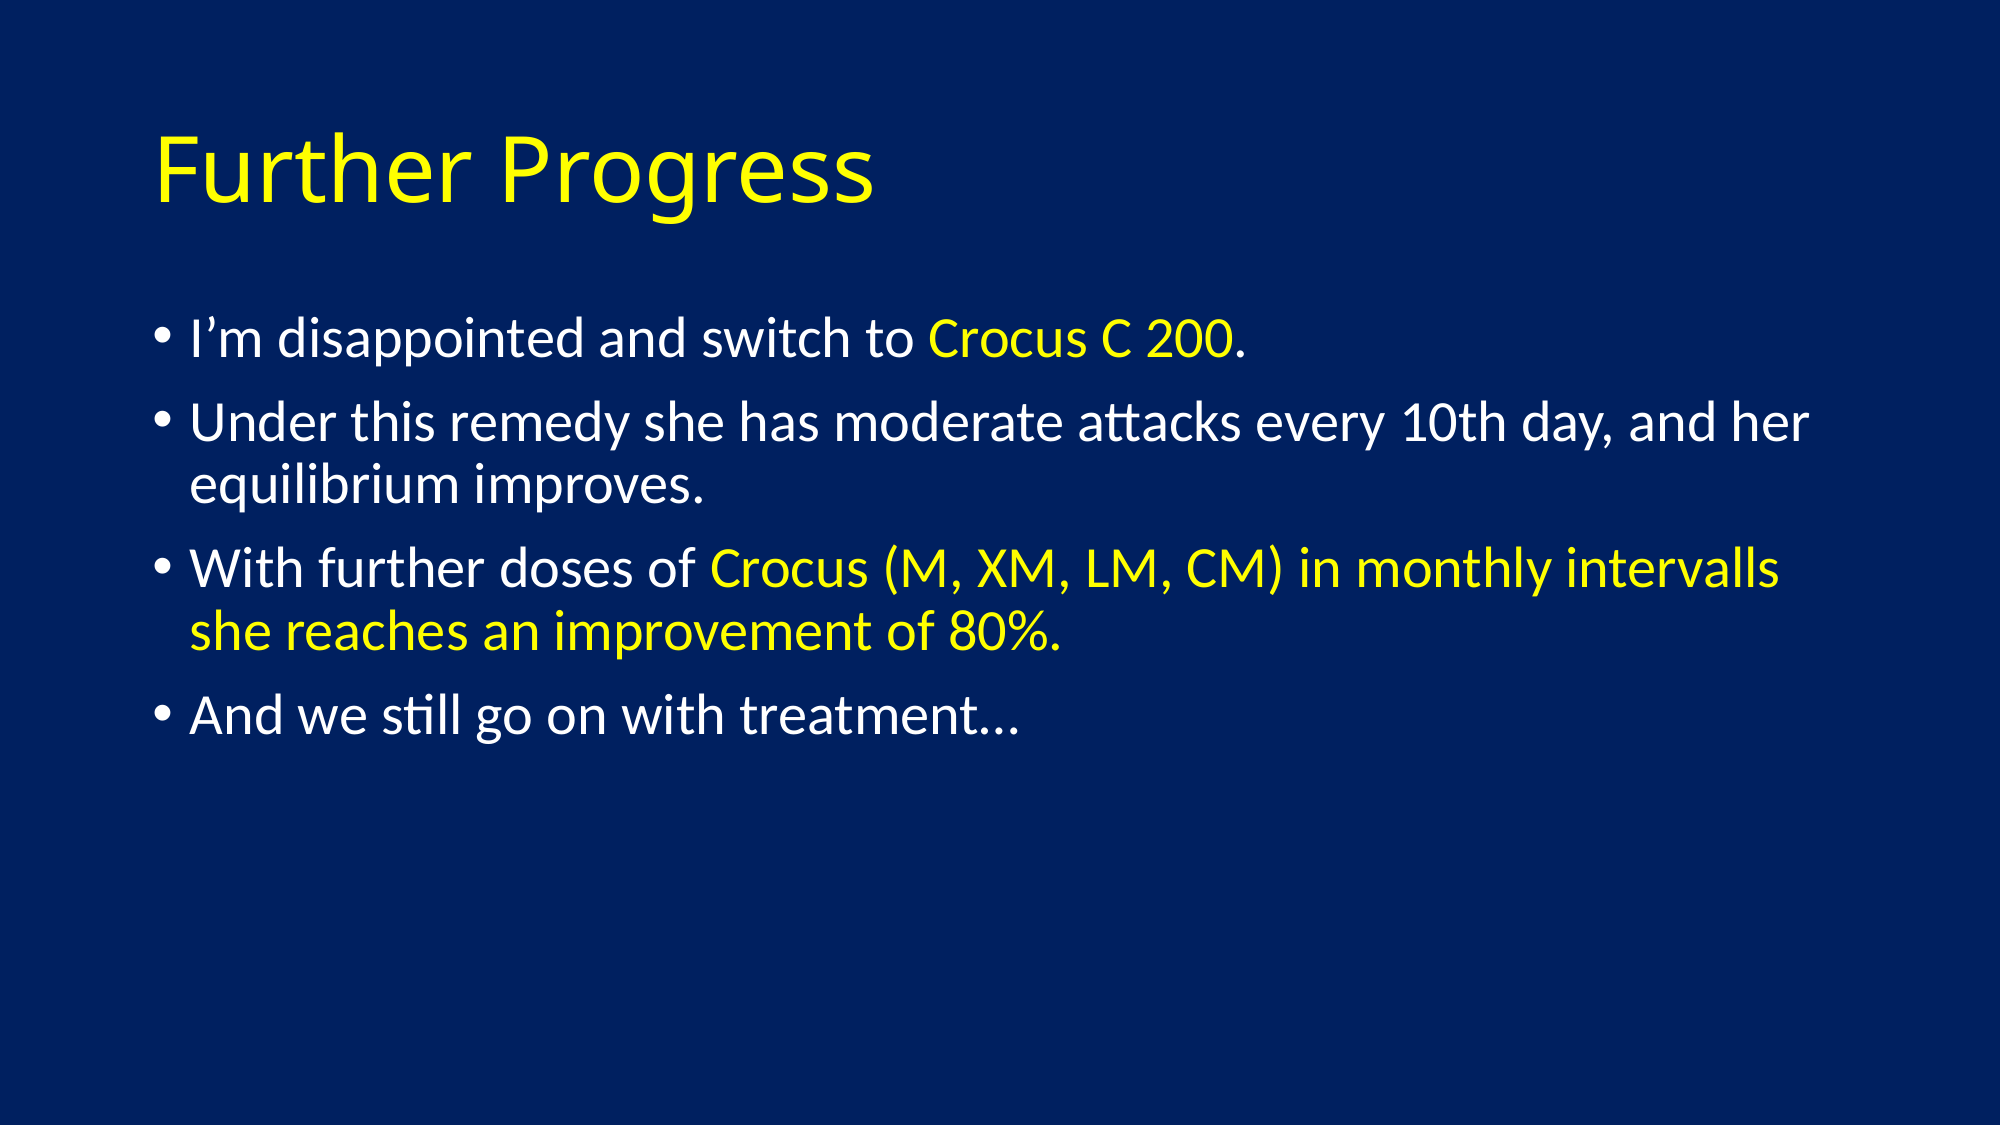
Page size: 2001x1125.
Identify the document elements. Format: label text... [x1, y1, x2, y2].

list I’m disappointed and switch to Crocus C 200. Under this remedy she has moderate attacks every 10th day, and her equilibrium improves. With further doses of Crocus (M, XM, LM, CM) in monthly intervalls she reaches an improvement of 80%. And we still go on with treatment… [137, 299, 1863, 1014]
title Further Progress [137, 59, 1863, 278]
